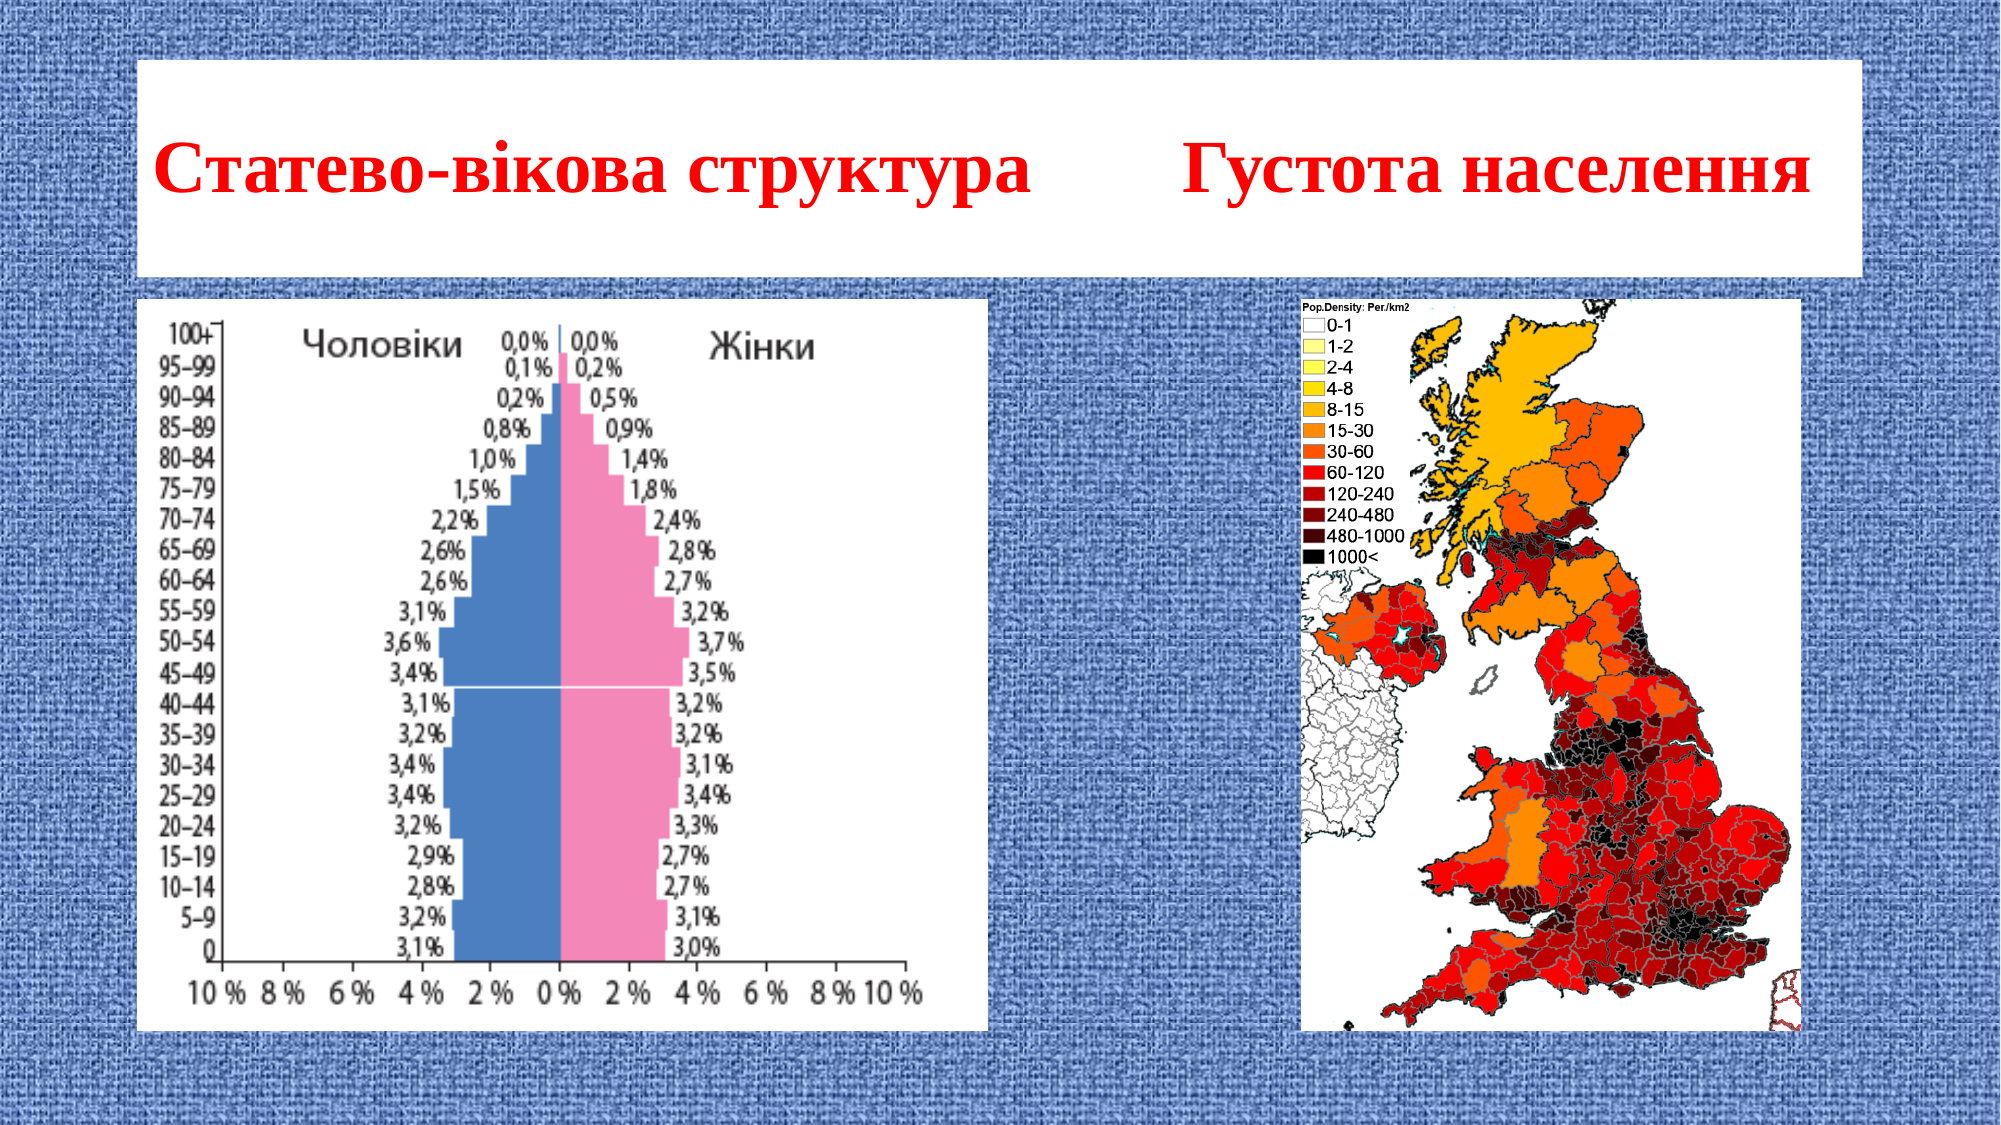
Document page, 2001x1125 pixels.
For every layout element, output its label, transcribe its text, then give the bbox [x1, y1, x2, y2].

picture [0, 0, 2001, 1125]
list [1301, 299, 1801, 1031]
title Статево-вікова структура Густота населення [137, 59, 1863, 278]
